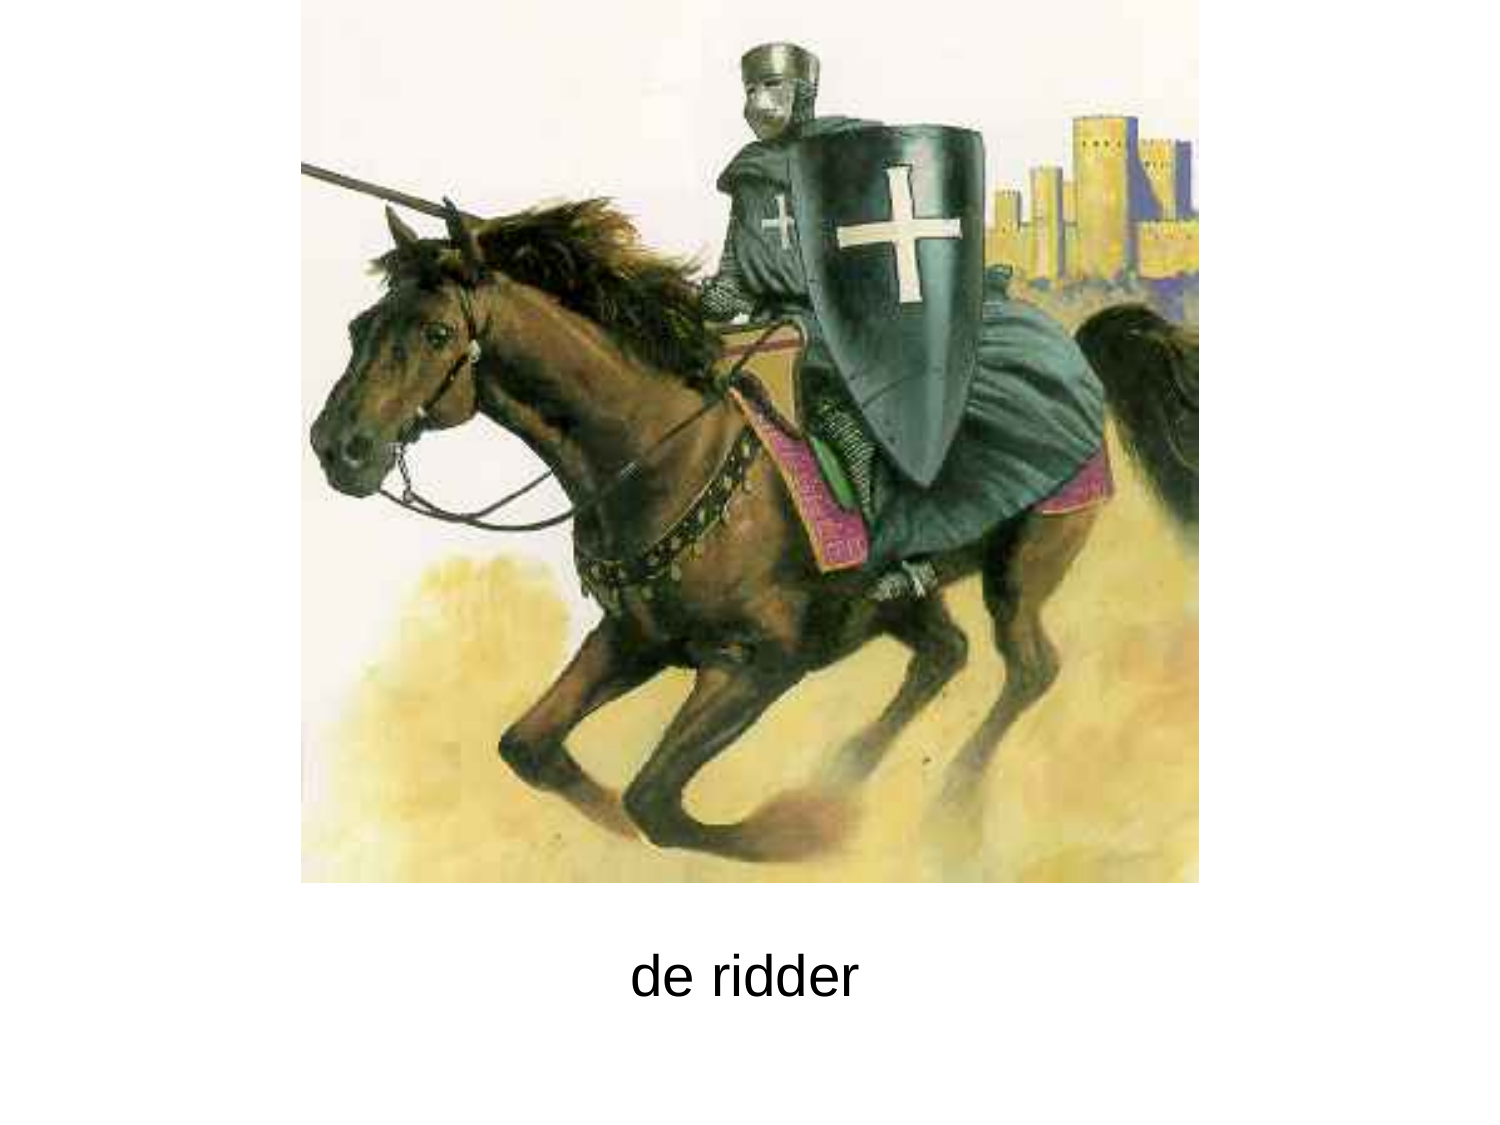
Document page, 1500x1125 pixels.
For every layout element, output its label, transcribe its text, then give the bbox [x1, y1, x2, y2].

title de ridder [70, 878, 1421, 1067]
picture [300, 0, 1199, 883]
